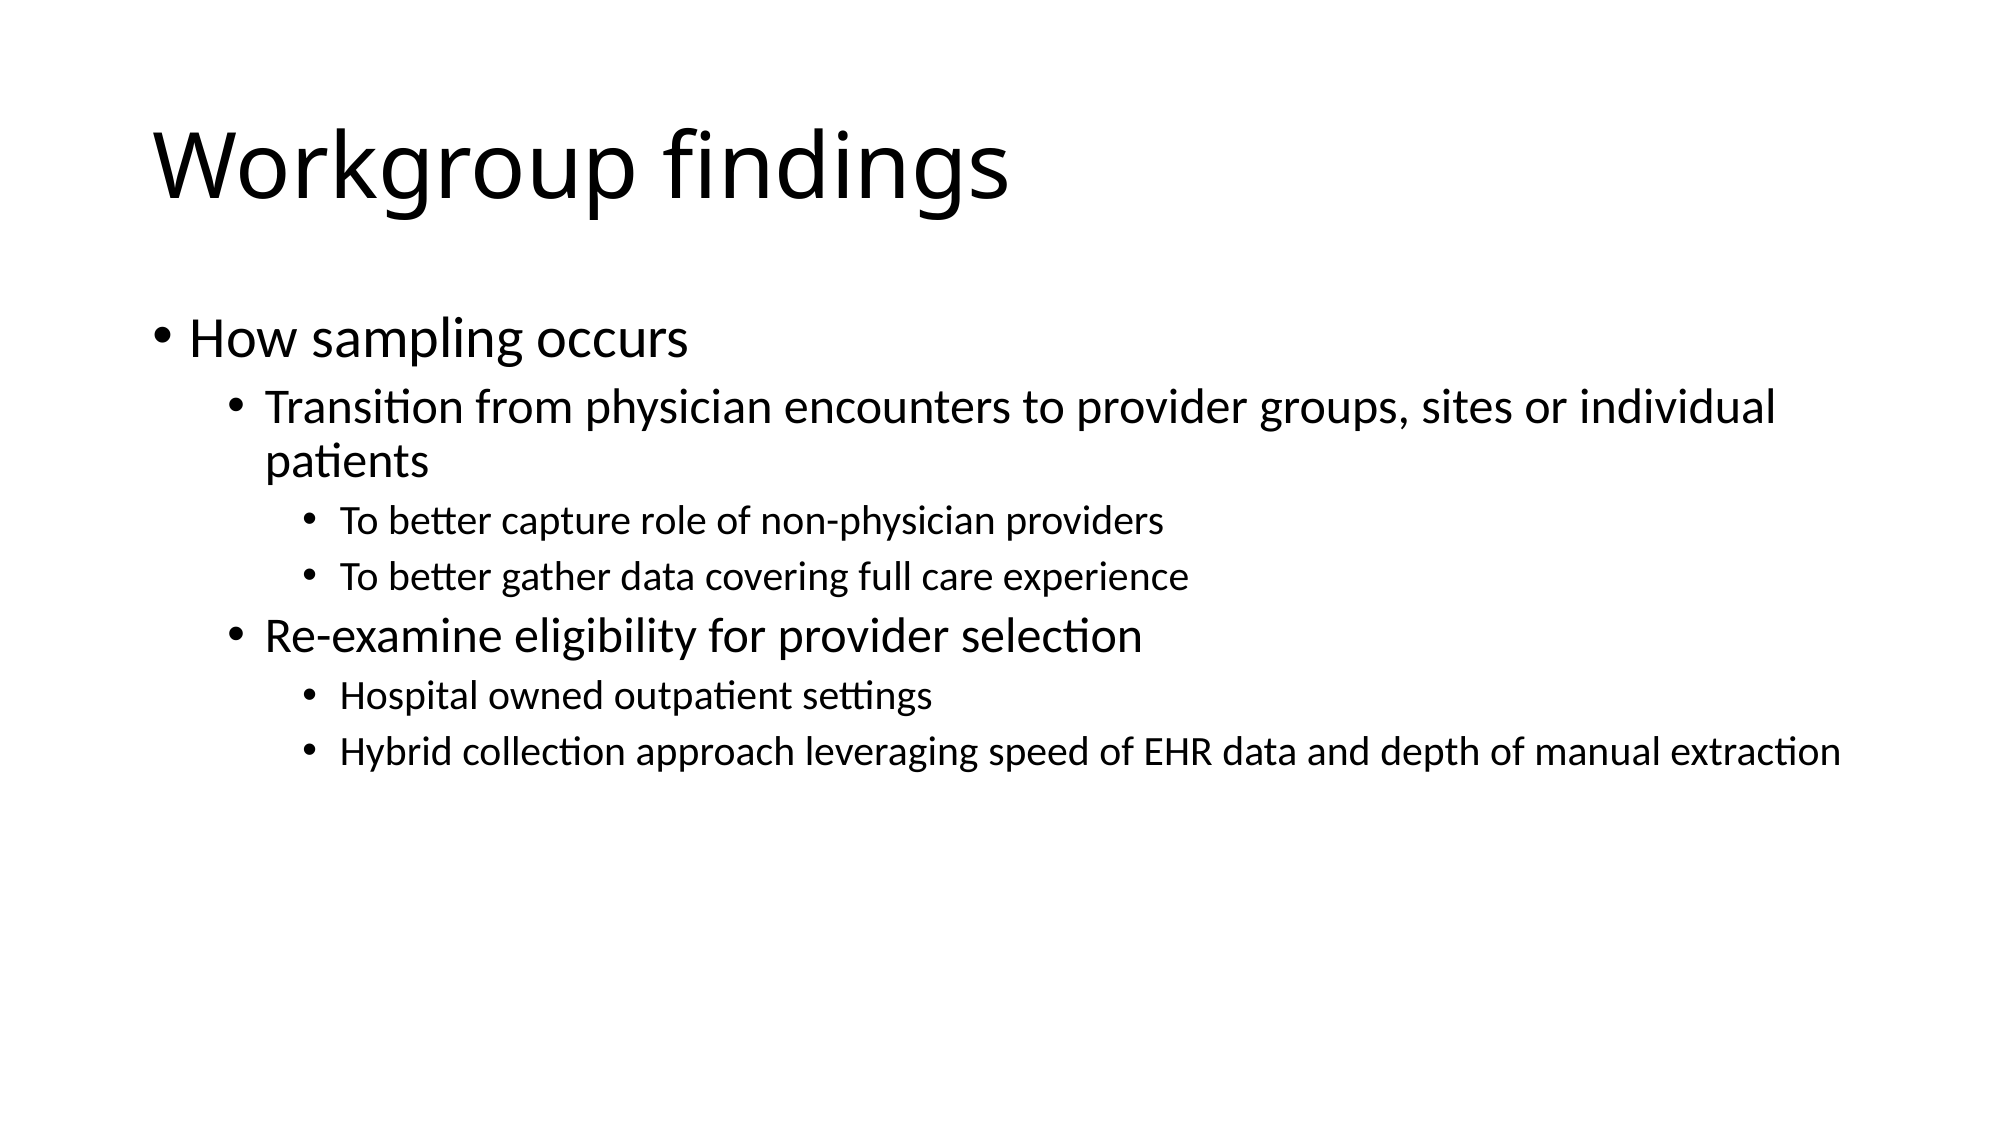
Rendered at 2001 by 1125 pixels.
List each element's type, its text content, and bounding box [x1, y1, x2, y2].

list How sampling occurs Transition from physician encounters to provider groups, sites or individual patients To better capture role of non-physician providers To better gather data covering full care experience Re-examine eligibility for provider selection Hospital owned outpatient settings Hybrid collection approach leveraging speed of EHR data and depth of manual extraction [137, 299, 1863, 1014]
title Workgroup findings [137, 59, 1863, 278]
